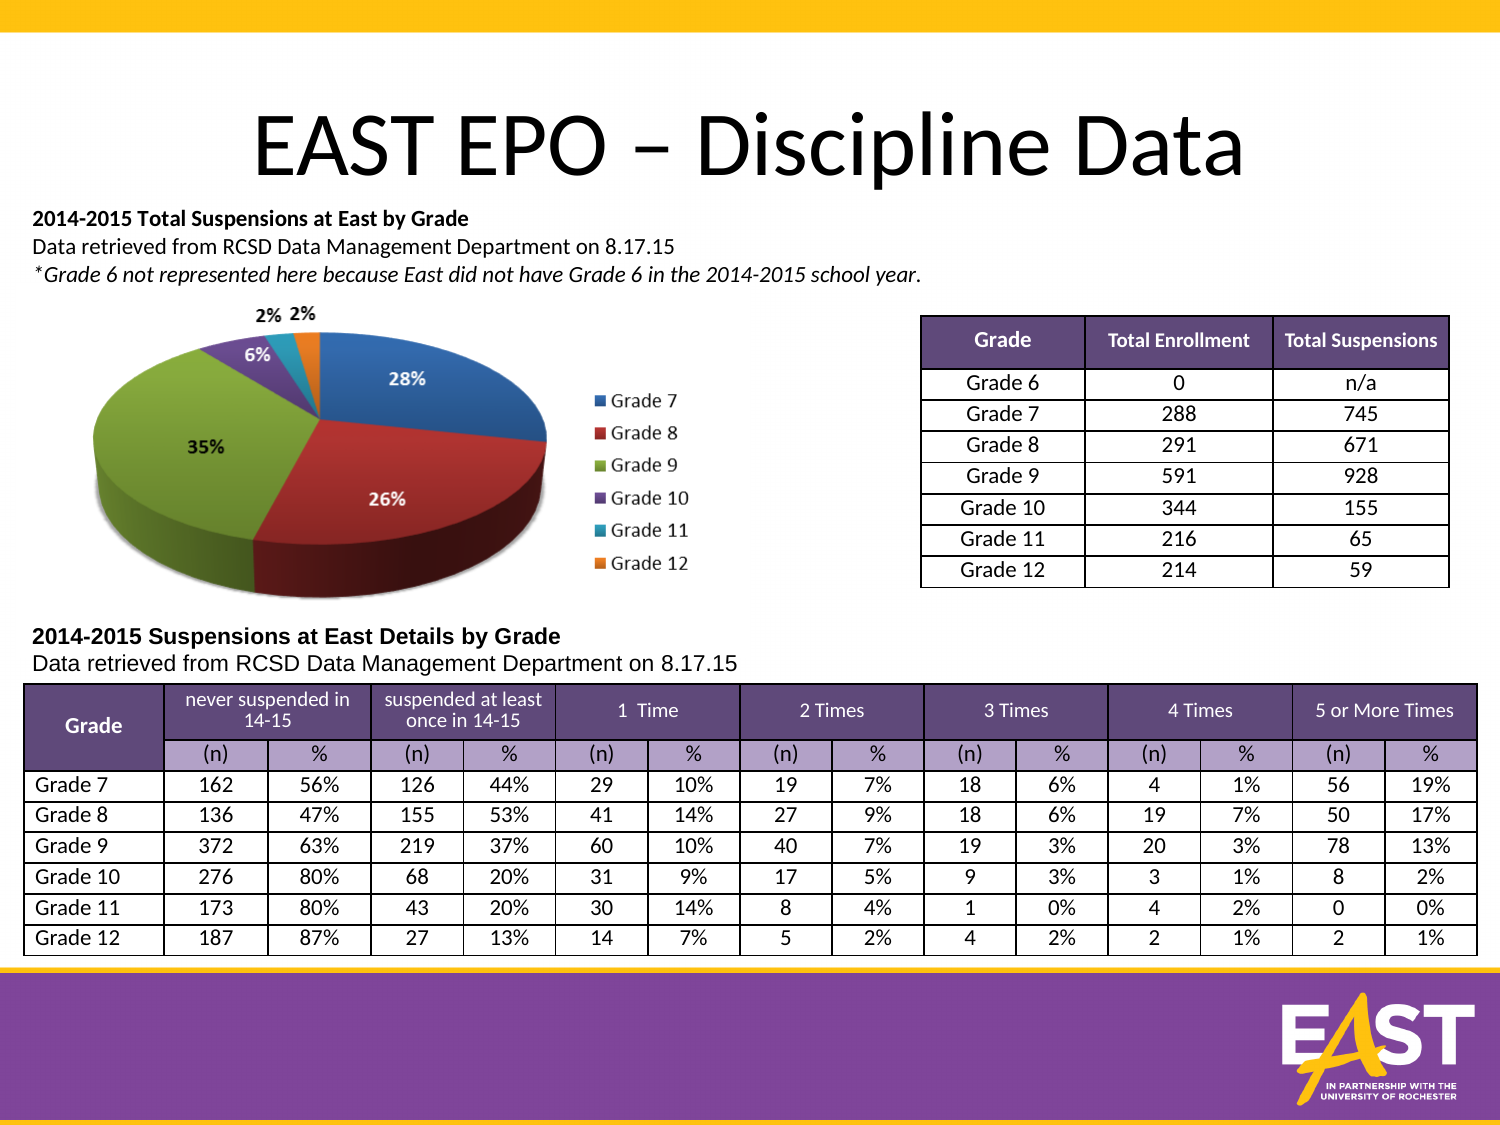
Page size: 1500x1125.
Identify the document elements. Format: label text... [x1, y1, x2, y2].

table_cell 7% [1201, 803, 1292, 831]
table_cell 0% [1386, 895, 1476, 924]
table_cell 30 [556, 895, 647, 924]
table_cell 53% [464, 803, 555, 831]
table_cell 1 [925, 895, 1015, 924]
table_cell n/a [1274, 370, 1448, 399]
table_cell 0% [1017, 895, 1107, 924]
table_cell 19 [1109, 803, 1200, 831]
table_cell (n) [165, 741, 267, 770]
table_cell 4 [925, 926, 1015, 955]
table_cell Grade 10 [25, 864, 163, 893]
table_cell 276 [165, 864, 267, 893]
table_cell (n) [1293, 741, 1384, 770]
table_cell 1% [1201, 926, 1292, 955]
table_cell 928 [1274, 463, 1448, 493]
table_cell 671 [1274, 432, 1448, 462]
table_cell 29 [556, 772, 647, 801]
table_cell 17% [1386, 803, 1476, 831]
table_cell 65 [1274, 526, 1448, 555]
table_cell % [833, 741, 923, 770]
table_cell 155 [1274, 495, 1448, 524]
table_cell 43 [372, 895, 463, 924]
table_cell 3 [1109, 864, 1200, 893]
table_cell 13% [1386, 833, 1476, 862]
table_cell 1% [1201, 864, 1292, 893]
table_cell 6% [1017, 772, 1107, 801]
table_header suspended at least once in 14-15 [372, 685, 555, 739]
table_cell 2% [1201, 895, 1292, 924]
table_cell Grade 8 [25, 803, 163, 831]
table_cell 59 [1274, 557, 1448, 587]
table_cell 14% [649, 803, 739, 831]
table_header 3 Times [925, 685, 1107, 739]
table_cell 1% [1386, 926, 1476, 955]
table_cell 0 [1293, 895, 1384, 924]
picture [0, 0, 1500, 1125]
table_cell 19% [1386, 772, 1476, 801]
table_cell 5 [741, 926, 831, 955]
table_cell 288 [1086, 401, 1272, 430]
table_cell 2 [1293, 926, 1384, 955]
table_cell Grade 9 [922, 463, 1084, 493]
table_cell 344 [1086, 495, 1272, 524]
table_cell 3% [1017, 833, 1107, 862]
table_cell 63% [269, 833, 370, 862]
table_cell 7% [833, 772, 923, 801]
table_cell 7% [833, 833, 923, 862]
table_cell 56 [1293, 772, 1384, 801]
table_cell Grade 11 [922, 526, 1084, 555]
table_cell (n) [1109, 741, 1200, 770]
table_cell 4 [1109, 772, 1200, 801]
table_cell Grade 12 [922, 557, 1084, 587]
table_cell 136 [165, 803, 267, 831]
table_cell 68 [372, 864, 463, 893]
table_cell 37% [464, 833, 555, 862]
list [16, 282, 751, 658]
table_cell 291 [1086, 432, 1272, 462]
table_cell 9% [833, 803, 923, 831]
table_cell 126 [372, 772, 463, 801]
table_cell 3% [1017, 864, 1107, 893]
table_cell 216 [1086, 526, 1272, 555]
table_cell 214 [1086, 557, 1272, 587]
table_cell 18 [925, 803, 1015, 831]
table_cell 80% [269, 895, 370, 924]
table_cell 87% [269, 926, 370, 955]
table_header 2 Times [741, 685, 923, 739]
table_cell (n) [925, 741, 1015, 770]
table_cell Grade 8 [922, 432, 1084, 462]
table_cell 17 [741, 864, 831, 893]
table_cell 745 [1274, 401, 1448, 430]
table_cell 155 [372, 803, 463, 831]
table_cell 13% [464, 926, 555, 955]
table_cell 50 [1293, 803, 1384, 831]
table_cell 2% [833, 926, 923, 955]
table_cell 80% [269, 864, 370, 893]
table_header Total Enrollment [1086, 317, 1272, 368]
table_cell 20 [1109, 833, 1200, 862]
table_header Grade [922, 317, 1084, 368]
table_cell 3% [1201, 833, 1292, 862]
table_header 5 or More Times [1293, 685, 1476, 739]
table_cell (n) [741, 741, 831, 770]
table_cell 2% [1017, 926, 1107, 955]
table_cell % [1201, 741, 1292, 770]
table_cell Grade 12 [25, 926, 163, 955]
table_cell 27 [372, 926, 463, 955]
table_cell 10% [649, 772, 739, 801]
table_cell 8 [741, 895, 831, 924]
table_cell 219 [372, 833, 463, 862]
table_cell 44% [464, 772, 555, 801]
table_header Grade [25, 685, 163, 770]
table_cell % [649, 741, 739, 770]
text_box 2014-2015 Suspensions at East Details by Grade Data retrieved from RCSD Data Management Department on 8.17.15 [17, 614, 1500, 684]
table_cell 4 [1109, 895, 1200, 924]
table_cell 41 [556, 803, 647, 831]
table_cell 14% [649, 895, 739, 924]
table_cell Grade 7 [922, 401, 1084, 430]
table_cell 4% [833, 895, 923, 924]
table_cell Grade 11 [25, 895, 163, 924]
table_cell 9 [925, 864, 1015, 893]
table_header never suspended in 14-15 [165, 685, 370, 739]
table_cell 2% [1386, 864, 1476, 893]
table_cell 9% [649, 864, 739, 893]
table_cell Grade 7 [25, 772, 163, 801]
table_cell (n) [372, 741, 463, 770]
table_cell 14 [556, 926, 647, 955]
table_cell 20% [464, 864, 555, 893]
table_cell 0 [1086, 370, 1272, 399]
table_cell 10% [649, 833, 739, 862]
table_cell Grade 6 [922, 370, 1084, 399]
table_cell 187 [165, 926, 267, 955]
table_cell 60 [556, 833, 647, 862]
table_cell Grade 10 [922, 495, 1084, 524]
table_cell 162 [165, 772, 267, 801]
table_cell 2 [1109, 926, 1200, 955]
table_header Total Suspensions [1274, 317, 1448, 368]
table_cell 31 [556, 864, 647, 893]
title EAST EPO – Discipline Data [75, 45, 1425, 233]
table_cell Grade 9 [25, 833, 163, 862]
table_cell 372 [165, 833, 267, 862]
table_cell % [269, 741, 370, 770]
table_cell 19 [925, 833, 1015, 862]
table_cell 56% [269, 772, 370, 801]
table_cell 173 [165, 895, 267, 924]
table_cell 1% [1201, 772, 1292, 801]
table_cell 27 [741, 803, 831, 831]
table_header 4 Times [1109, 685, 1292, 739]
table_cell % [464, 741, 555, 770]
table_header 1 Time [556, 685, 739, 739]
table_cell 19 [741, 772, 831, 801]
table_cell 6% [1017, 803, 1107, 831]
table_cell (n) [556, 741, 647, 770]
table_cell 78 [1293, 833, 1384, 862]
table_cell % [1017, 741, 1107, 770]
table_cell 20% [464, 895, 555, 924]
table_cell 591 [1086, 463, 1272, 493]
table_cell 40 [741, 833, 831, 862]
table_cell 7% [649, 926, 739, 955]
table_cell 18 [925, 772, 1015, 801]
table_cell 5% [833, 864, 923, 893]
table_cell 8 [1293, 864, 1384, 893]
table_cell 47% [269, 803, 370, 831]
table_cell % [1386, 741, 1476, 770]
